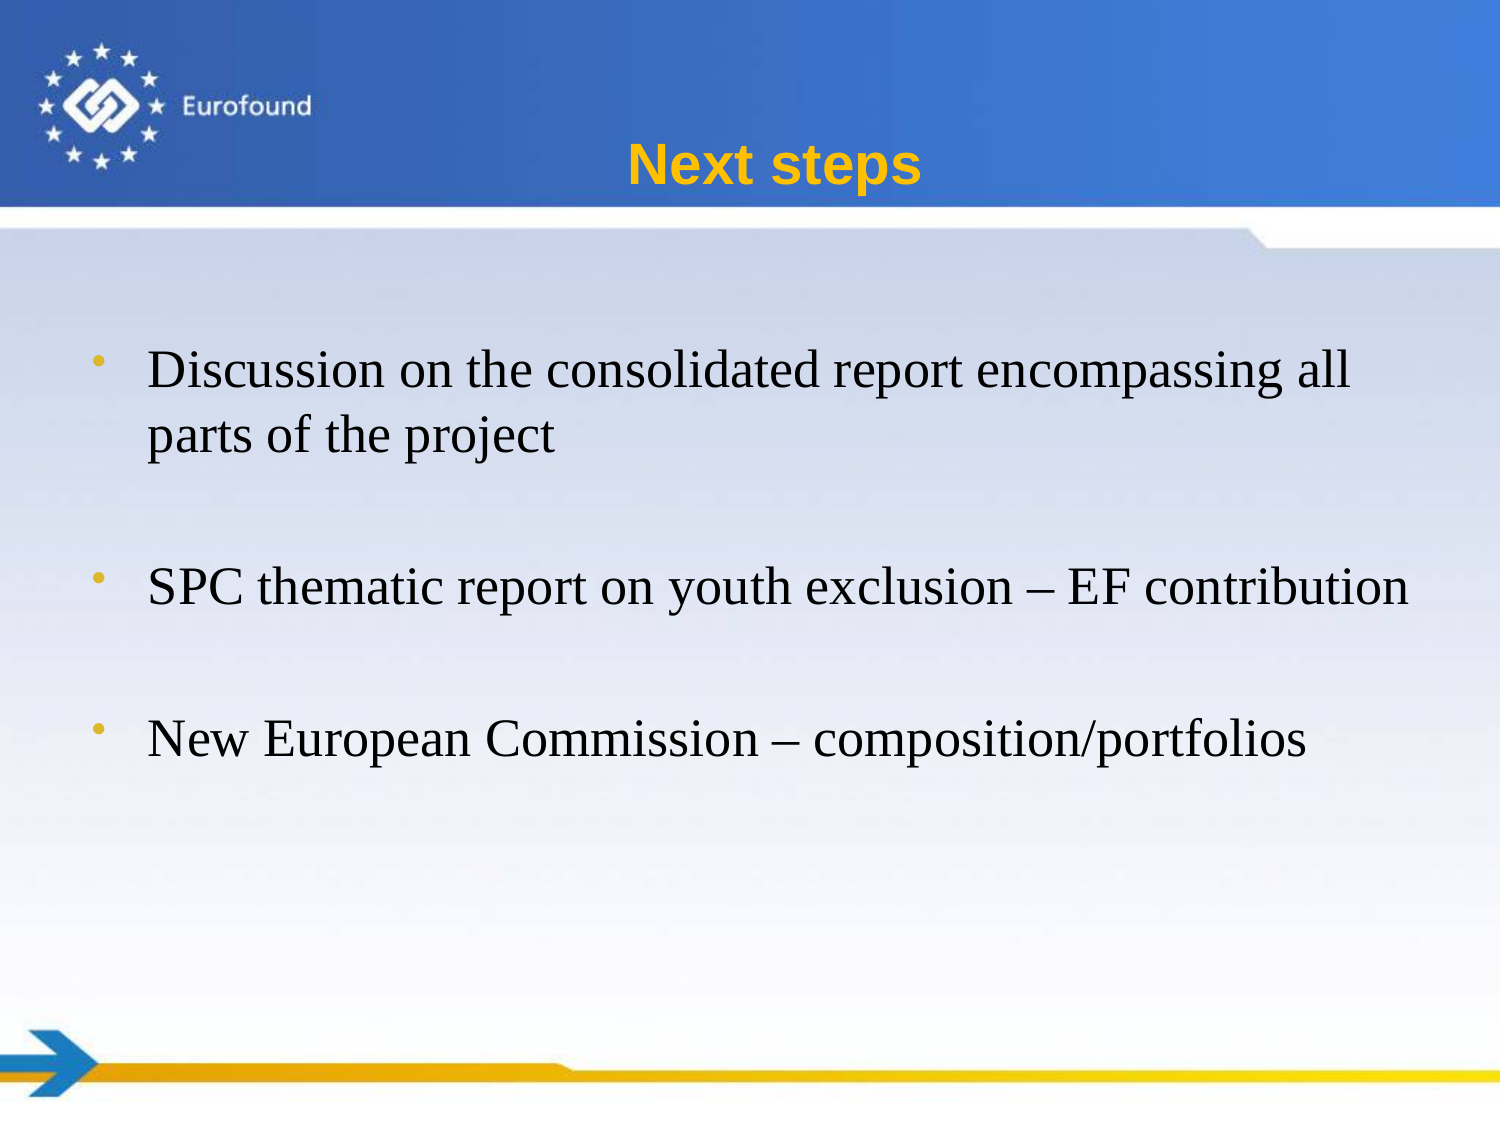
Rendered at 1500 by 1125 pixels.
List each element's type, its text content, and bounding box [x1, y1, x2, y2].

title Next steps [100, 113, 1451, 209]
picture [0, 0, 1500, 1125]
list Discussion on the consolidated report encompassing all parts of the project SPC thematic report on youth exclusion – EF contribution New European Commission – composition/portfolios [76, 326, 1427, 982]
